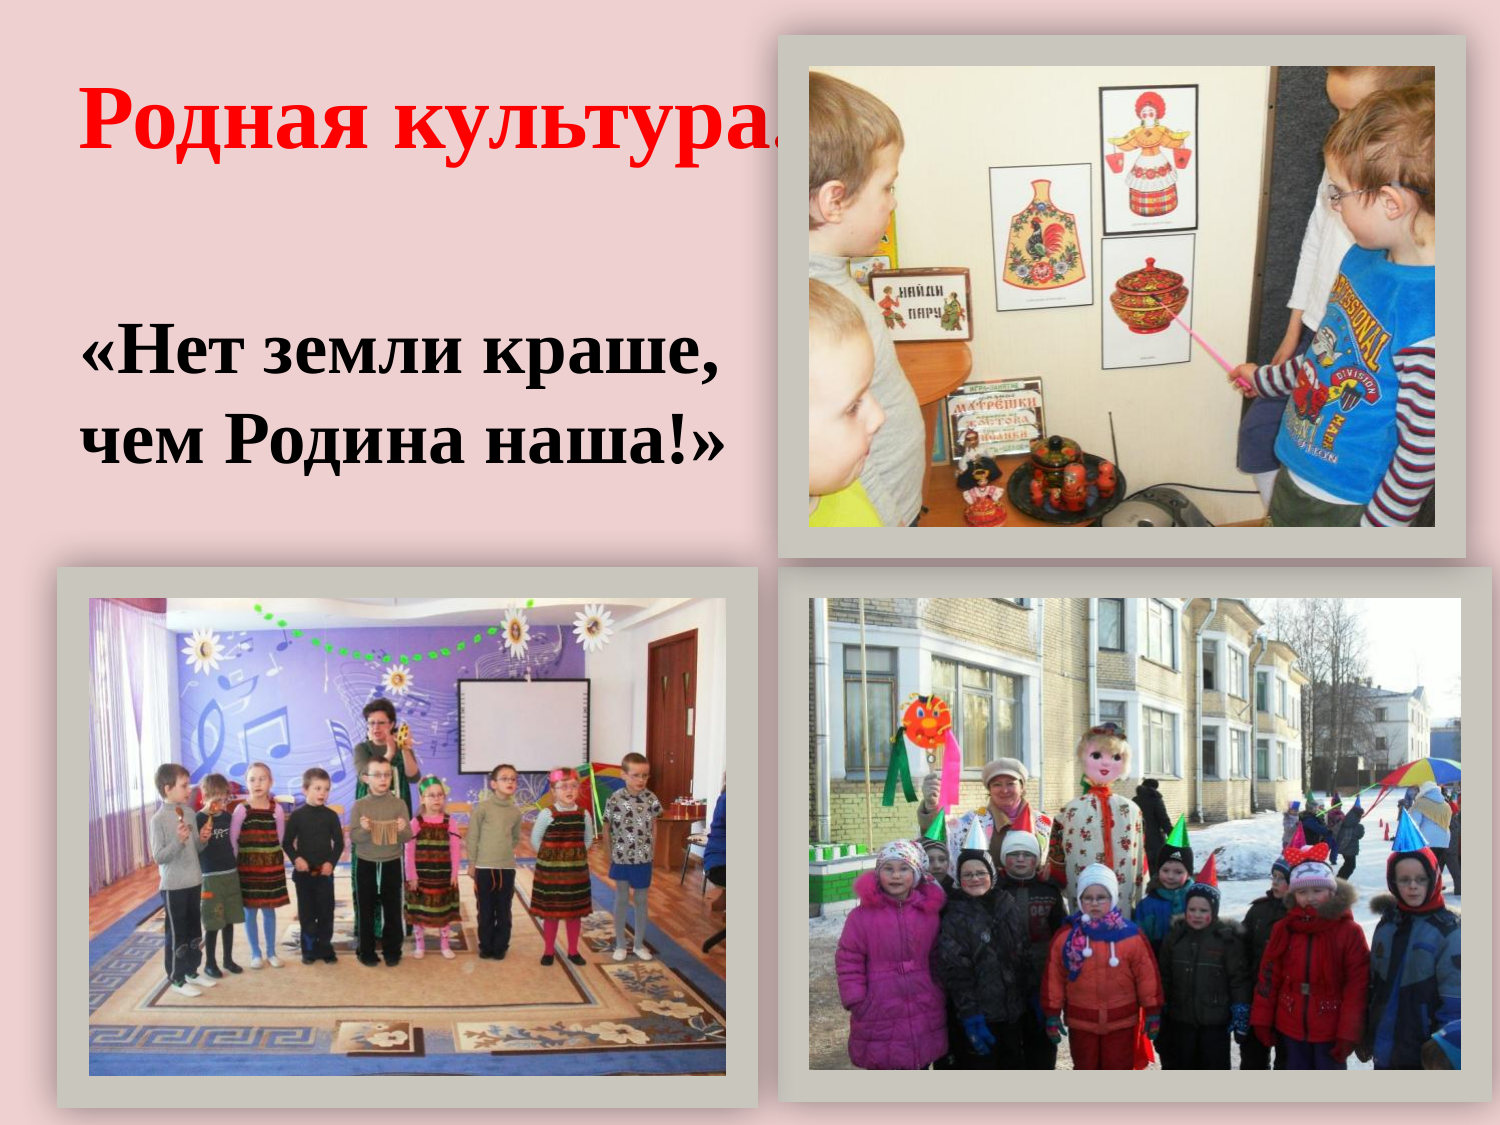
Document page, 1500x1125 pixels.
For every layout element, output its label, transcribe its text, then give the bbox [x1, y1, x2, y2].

text_box «Нет земли краше, чем Родина наша!» [64, 290, 750, 486]
picture [808, 66, 1436, 528]
picture [808, 597, 1462, 1071]
picture [88, 597, 727, 1077]
title Родная культура. [0, 66, 751, 174]
